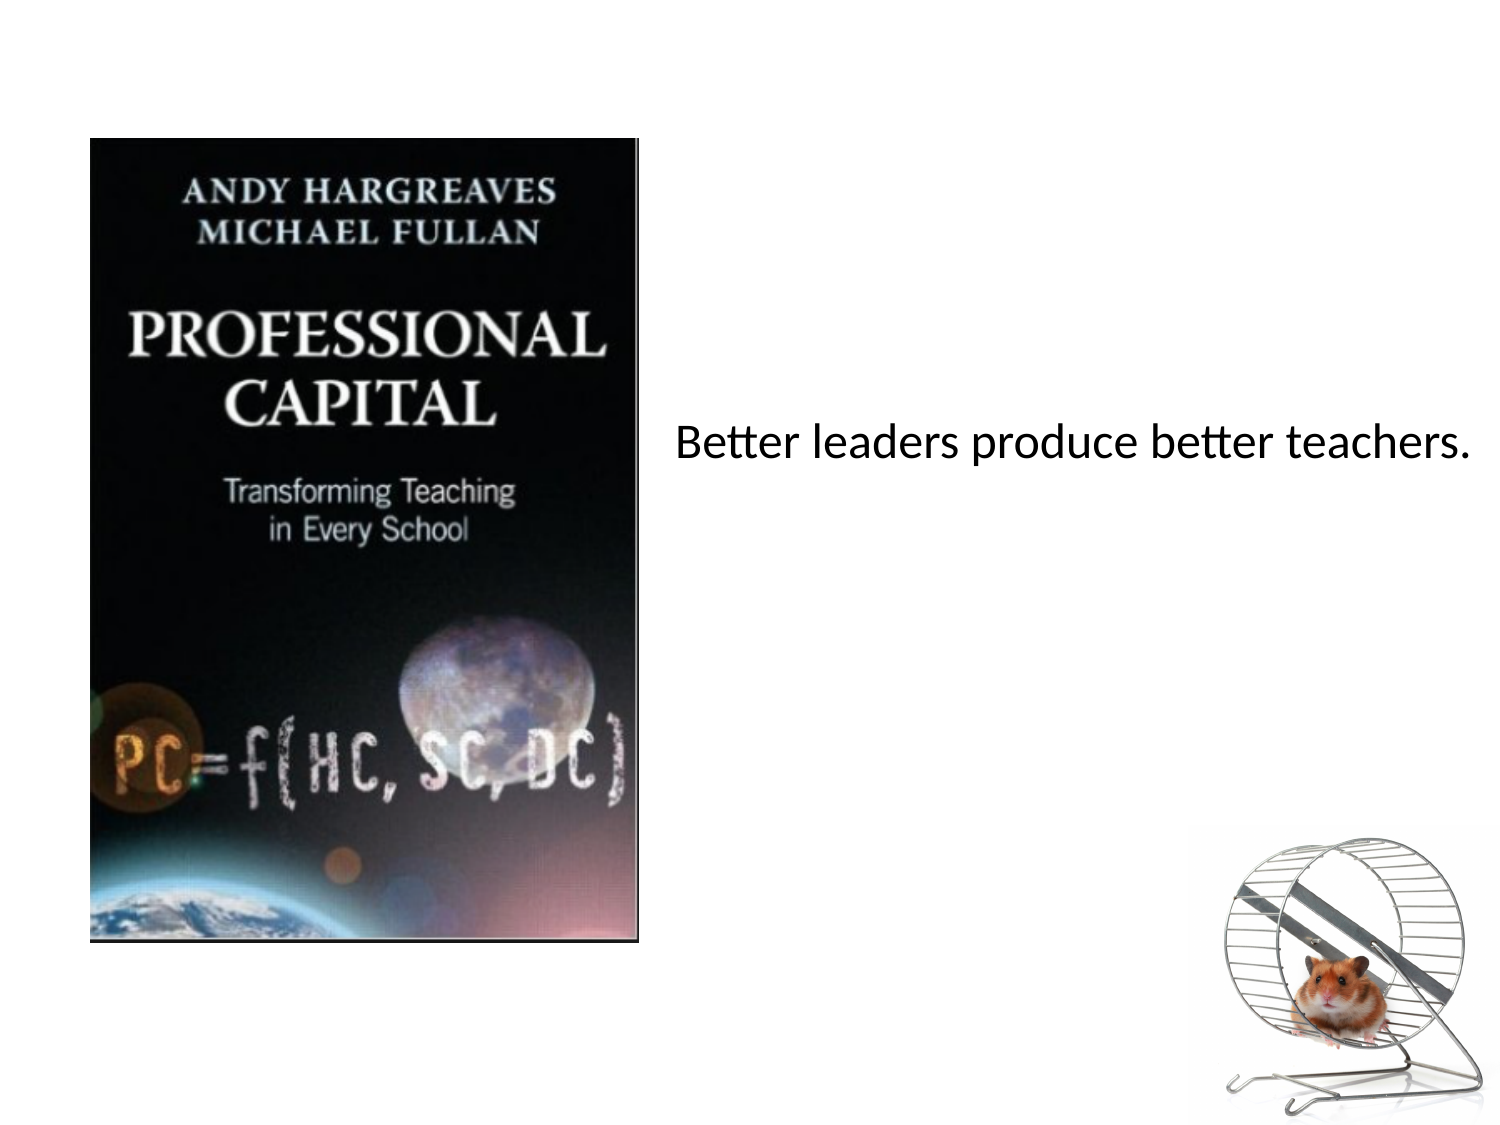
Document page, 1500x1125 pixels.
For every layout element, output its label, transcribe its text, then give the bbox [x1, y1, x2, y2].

picture [90, 138, 640, 943]
picture [1188, 825, 1500, 1125]
text_box Better leaders produce better teachers. [660, 341, 1500, 476]
